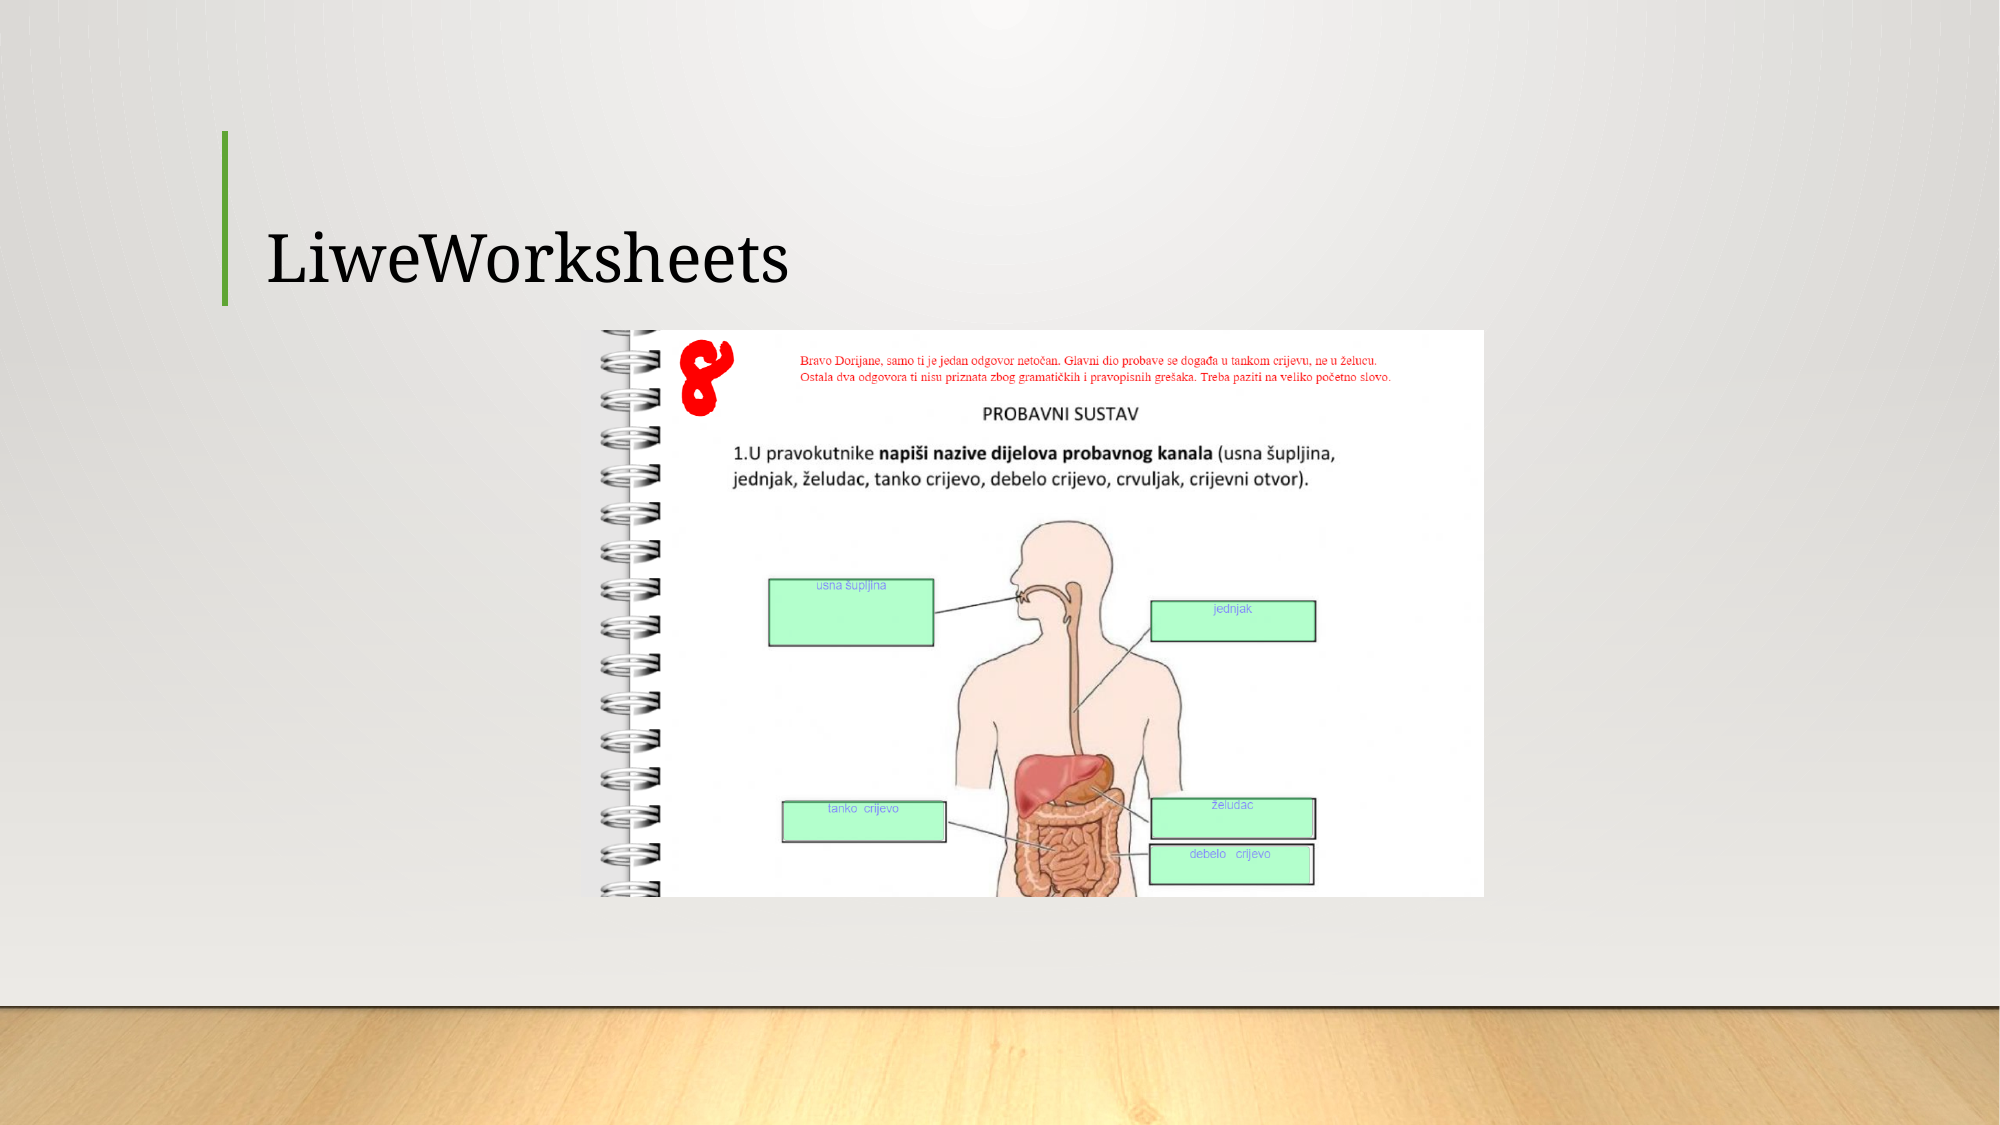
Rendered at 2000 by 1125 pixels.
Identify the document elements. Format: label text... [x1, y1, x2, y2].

picture [0, 1006, 2000, 1125]
title LiweWorksheets [251, 131, 1813, 305]
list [580, 330, 1484, 897]
